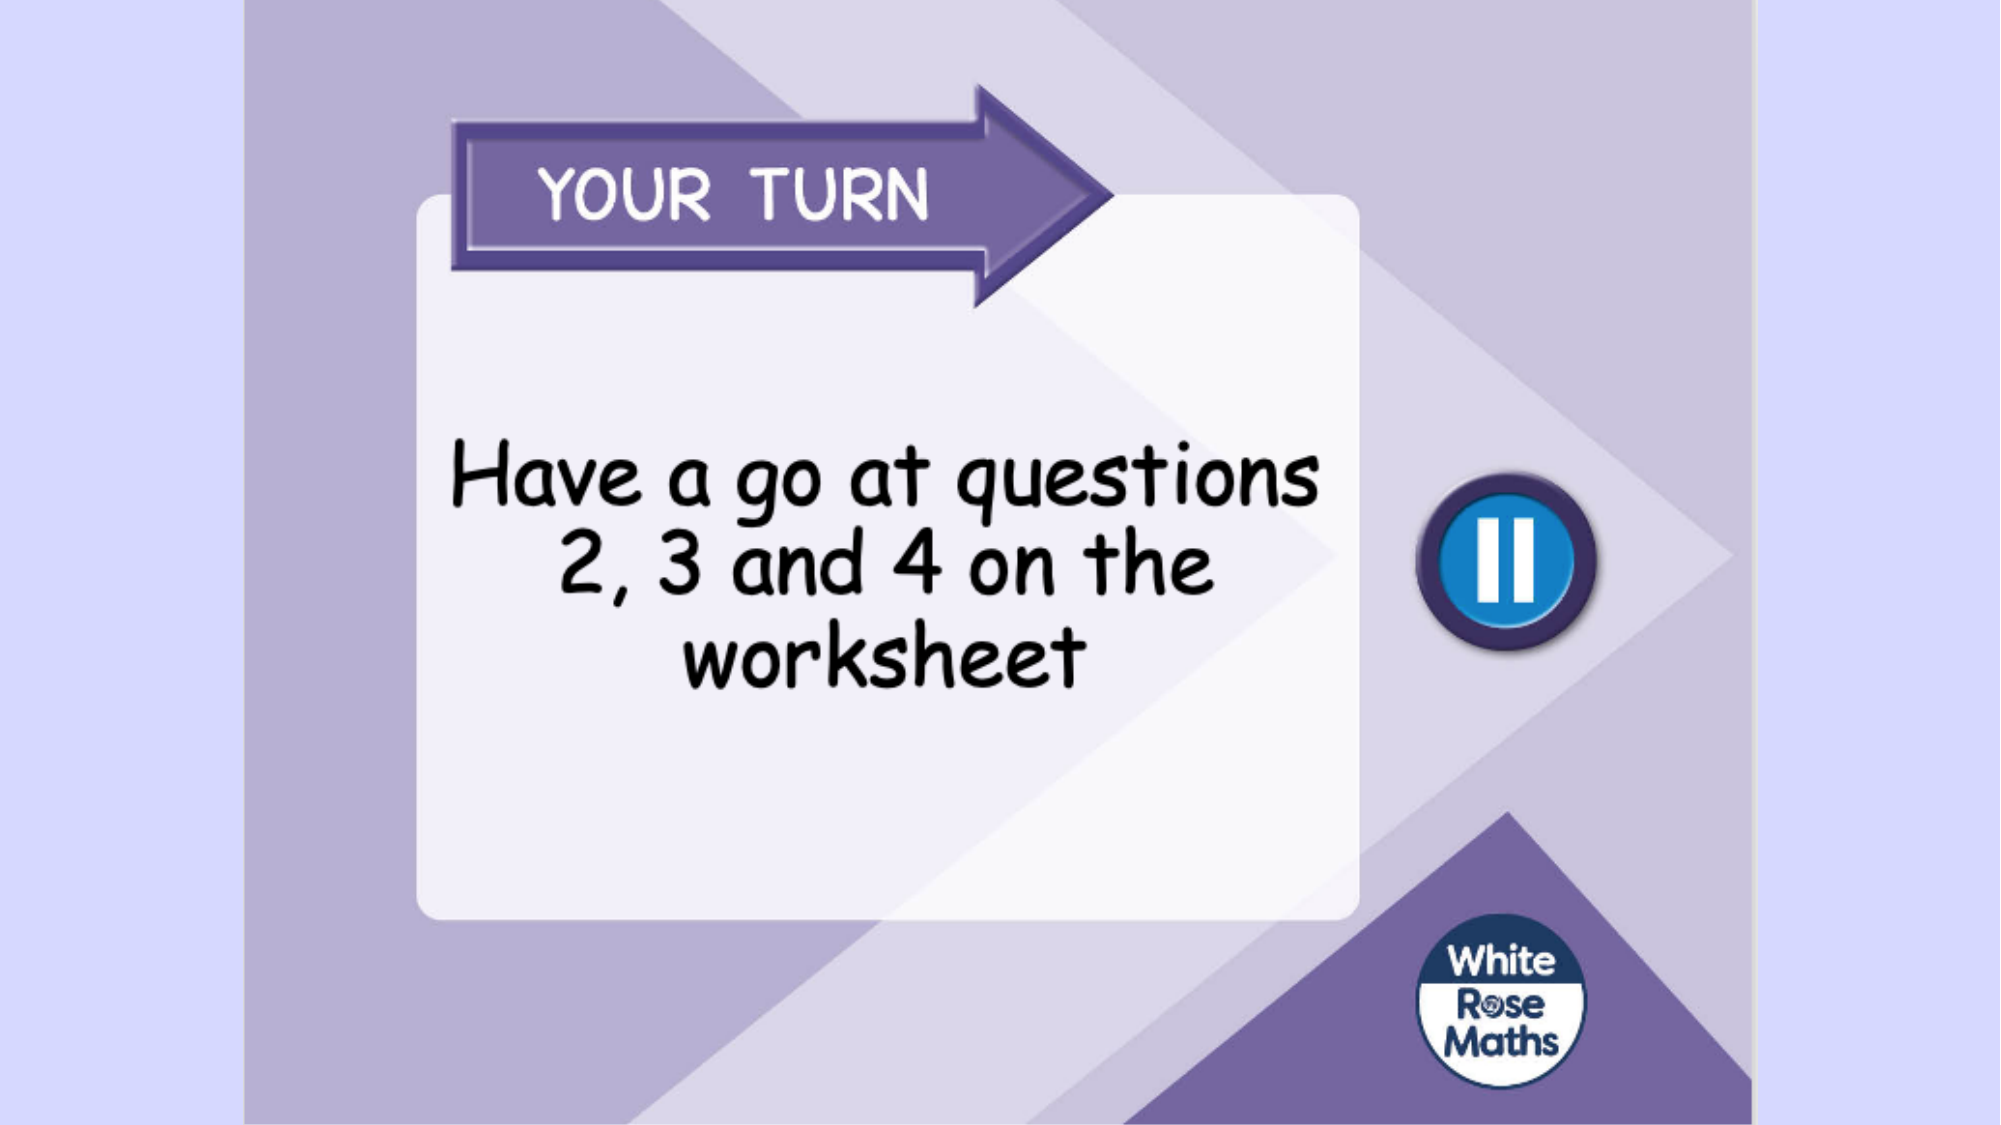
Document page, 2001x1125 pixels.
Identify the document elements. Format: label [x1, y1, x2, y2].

list [242, 0, 1757, 1125]
